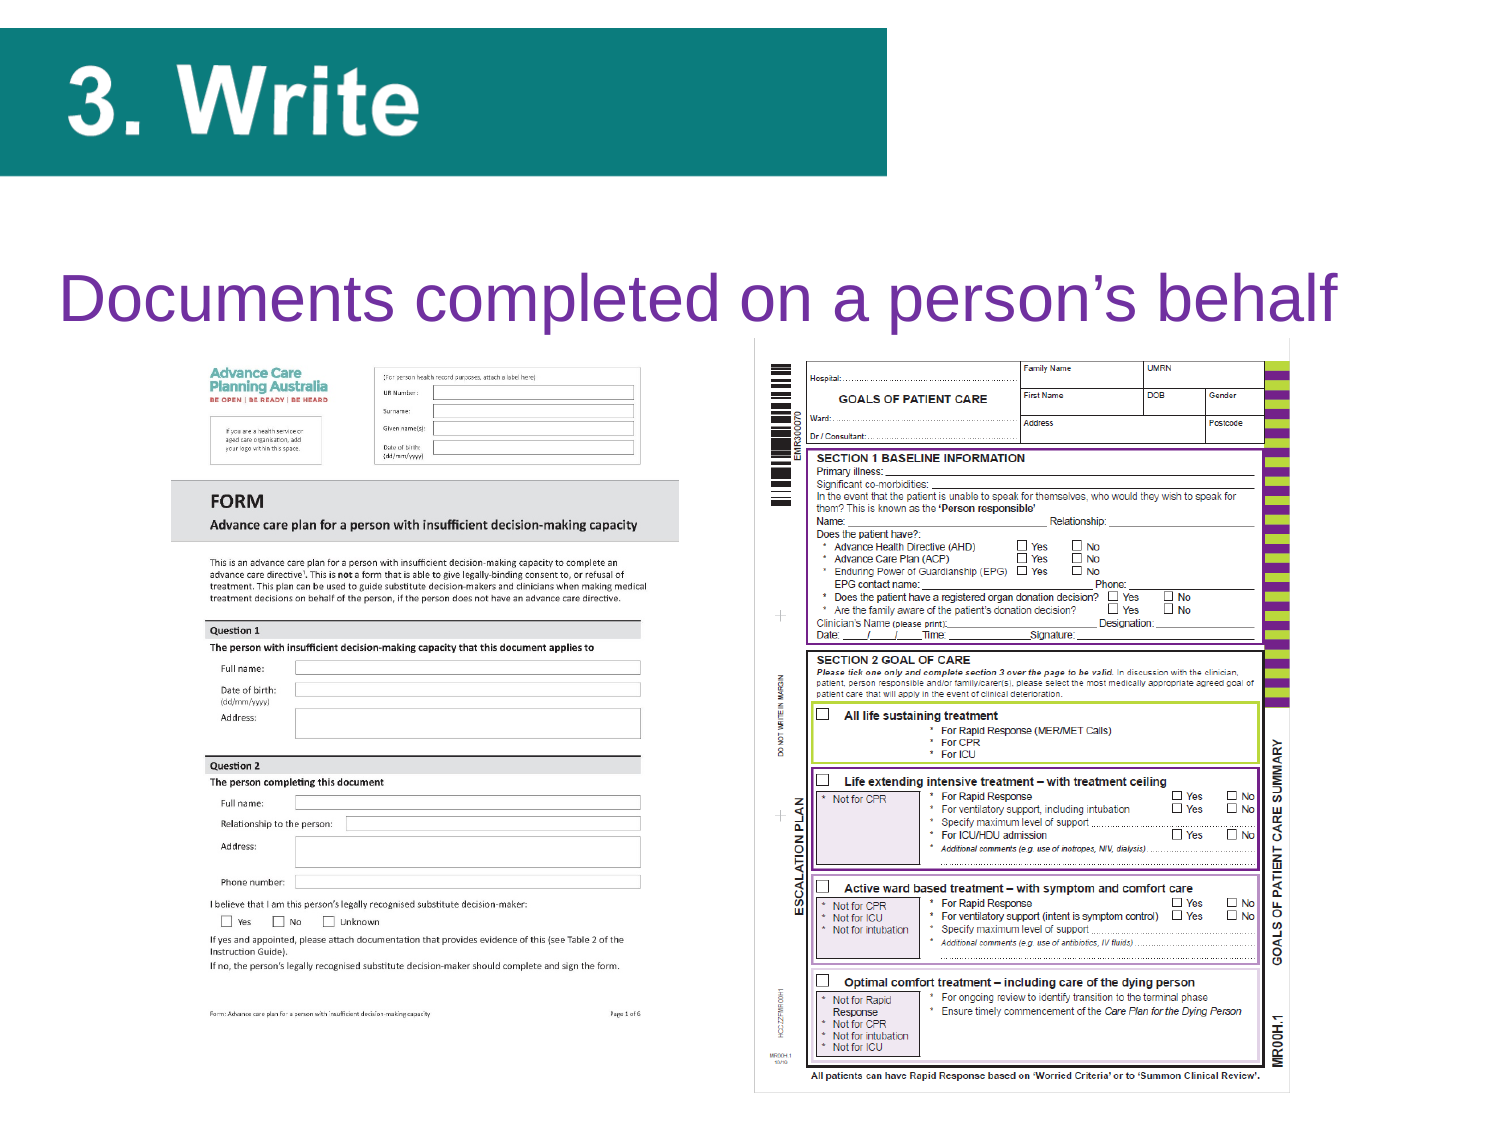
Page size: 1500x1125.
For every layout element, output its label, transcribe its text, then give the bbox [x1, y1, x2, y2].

picture [0, 27, 887, 270]
title Documents completed on a person’s behalf [43, 160, 1430, 428]
picture [754, 338, 1290, 1094]
picture [170, 338, 679, 1057]
